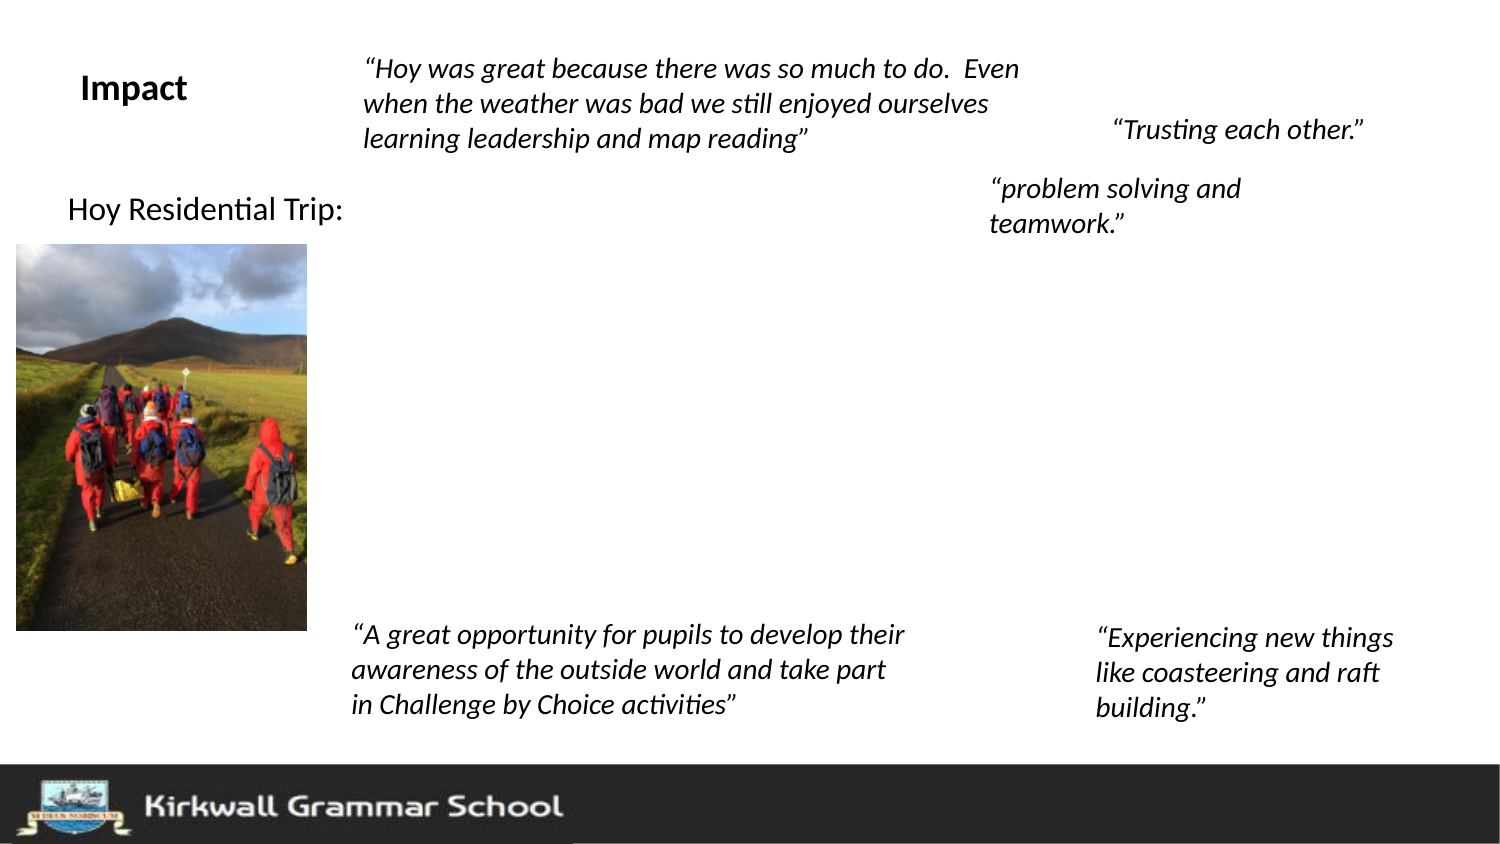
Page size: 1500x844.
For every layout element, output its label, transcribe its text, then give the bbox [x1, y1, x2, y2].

text_box “problem solving and teamwork.” [974, 161, 1332, 247]
text_box “Experiencing new things like coasteering and raft building.” [1080, 610, 1439, 731]
text_box “Hoy was great because there was so much to do. Even when the weather was bad we still enjoyed ourselves learning leadership and map reading” [348, 42, 1063, 162]
text_box Impact [65, 55, 204, 116]
picture [16, 244, 308, 631]
picture [11, 775, 574, 844]
text_box “A great opportunity for pupils to develop their awareness of the outside world and take part in Challenge by Choice activities” [336, 607, 928, 728]
text_box [0, 762, 1500, 844]
text_box Hoy Residential Trip: [53, 179, 361, 355]
text_box “Trusting each other.” [1096, 102, 1454, 153]
